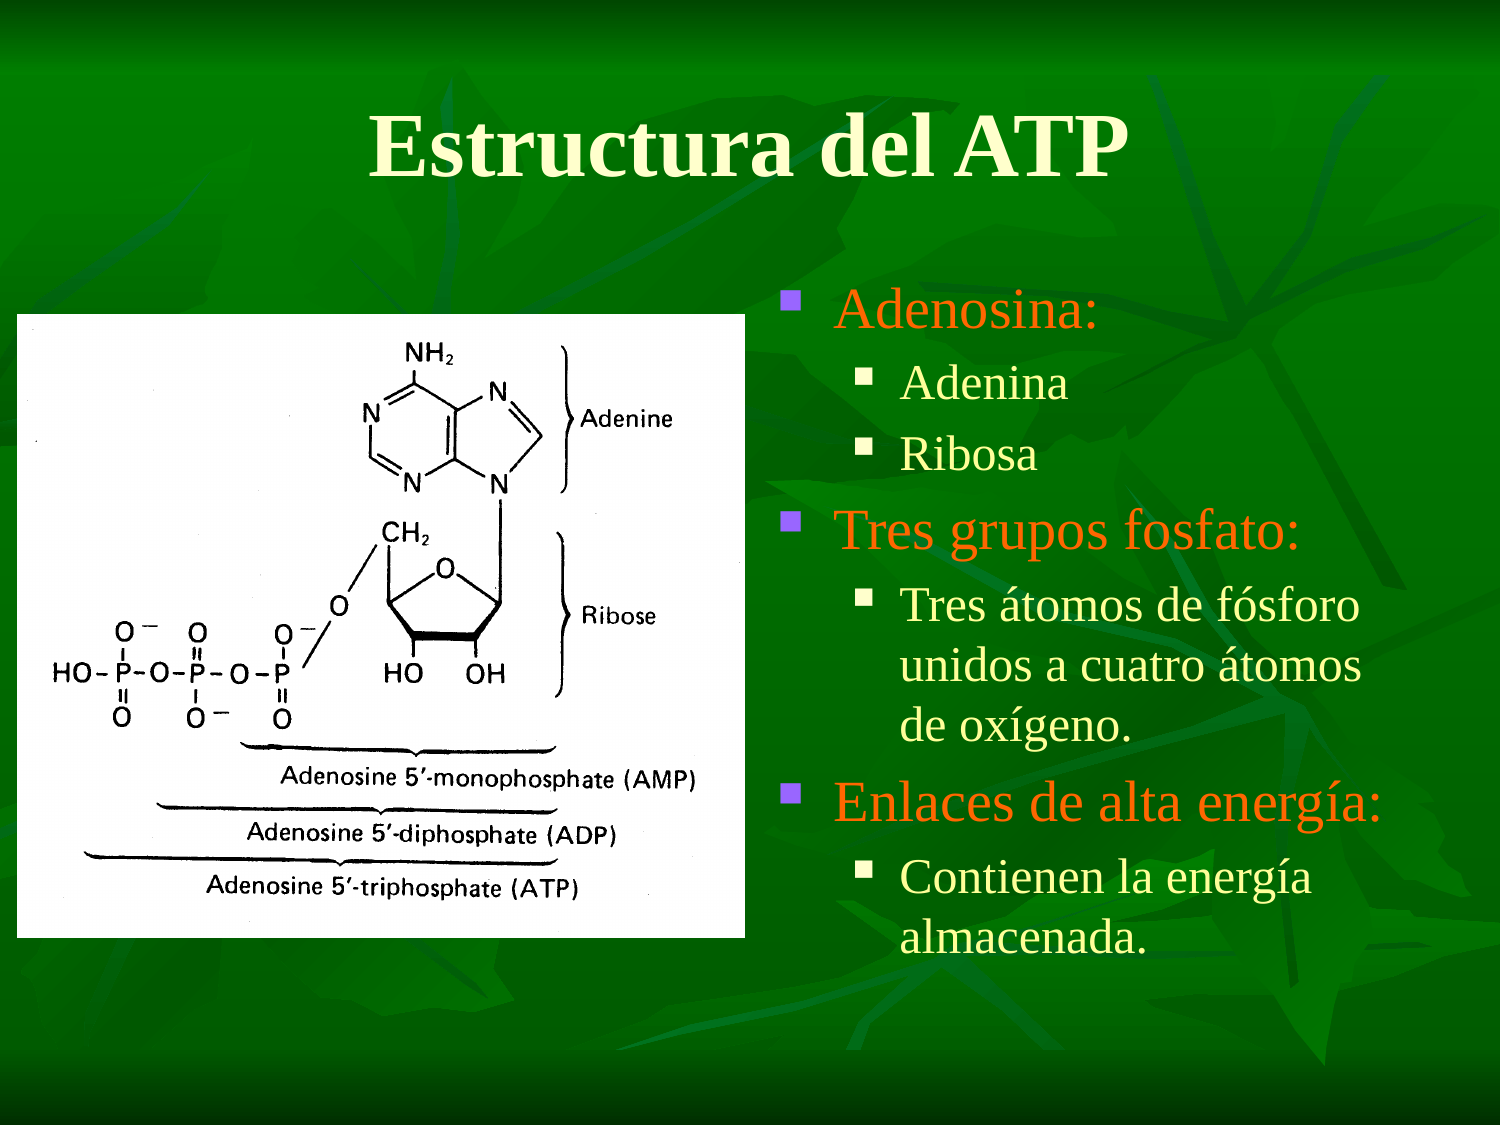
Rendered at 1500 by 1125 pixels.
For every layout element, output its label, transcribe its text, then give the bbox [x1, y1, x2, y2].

title Estructura del ATP [74, 45, 1426, 234]
list Adenosina: Adenina Ribosa Tres grupos fosfato: Tres átomos de fósforo unidos a cuatro átomos de oxígeno. Enlaces de alta energía: Contienen la energía almacenada. [762, 262, 1426, 1006]
picture [17, 314, 745, 938]
